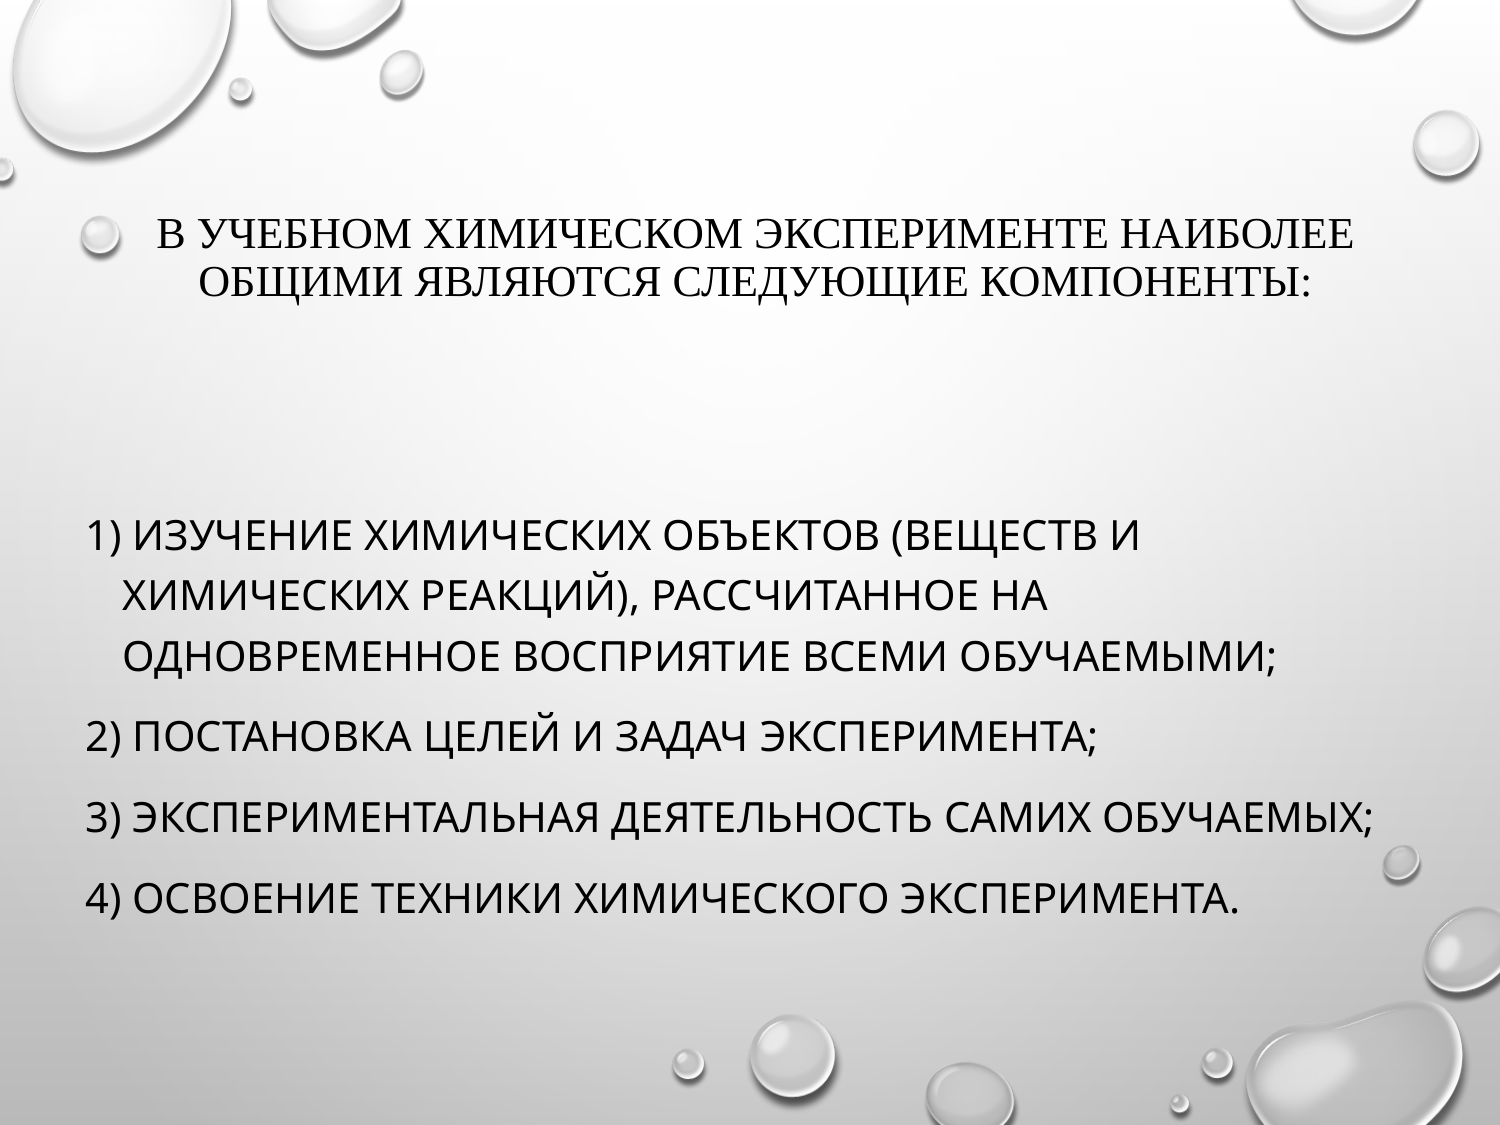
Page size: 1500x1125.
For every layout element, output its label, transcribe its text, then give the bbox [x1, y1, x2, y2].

picture [0, 0, 1500, 1125]
list 1) изучение химических объектов (веществ и химических реакций), рассчитанное на одновременное восприятие всеми обучаемыми; 2) постановка целей и задач эксперимента; 3) экспериментальная деятельность самих обучаемых; 4) освоение техники химического эксперимента. [70, 491, 1426, 961]
title В учебном химическом эксперименте наиболее общими являются следующие компоненты: [70, 54, 1442, 371]
